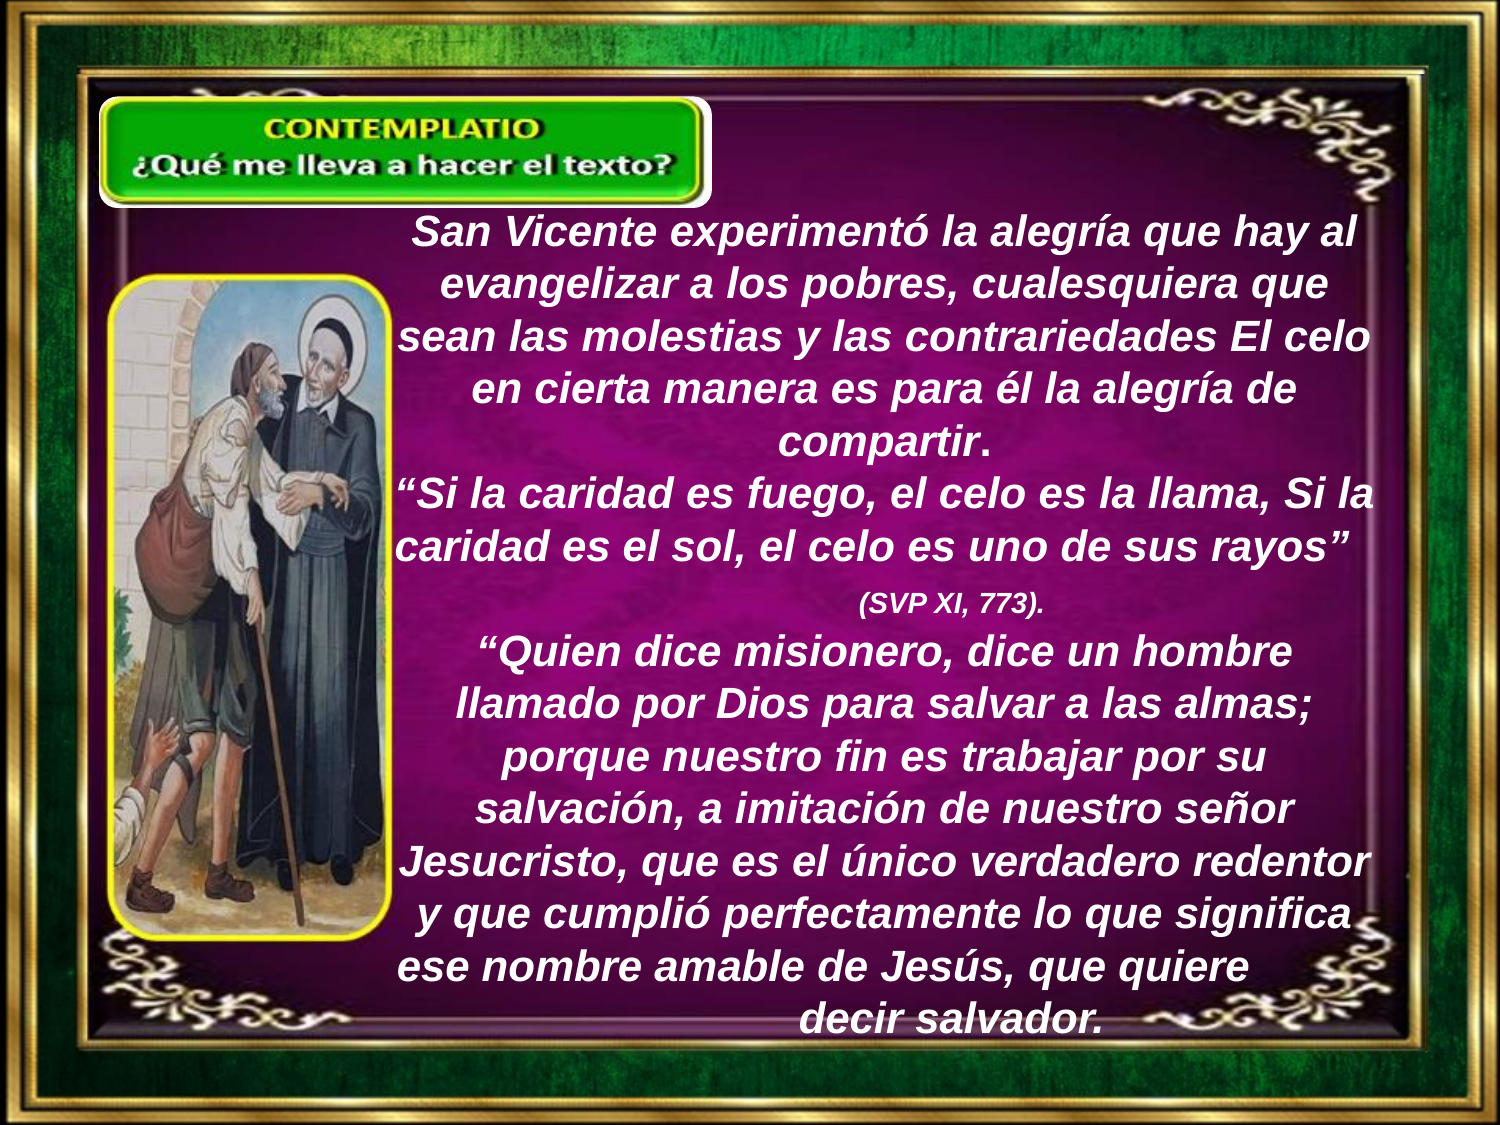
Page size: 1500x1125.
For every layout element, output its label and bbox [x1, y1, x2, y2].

text_box [0, 0, 1500, 75]
picture [0, 74, 1500, 1125]
